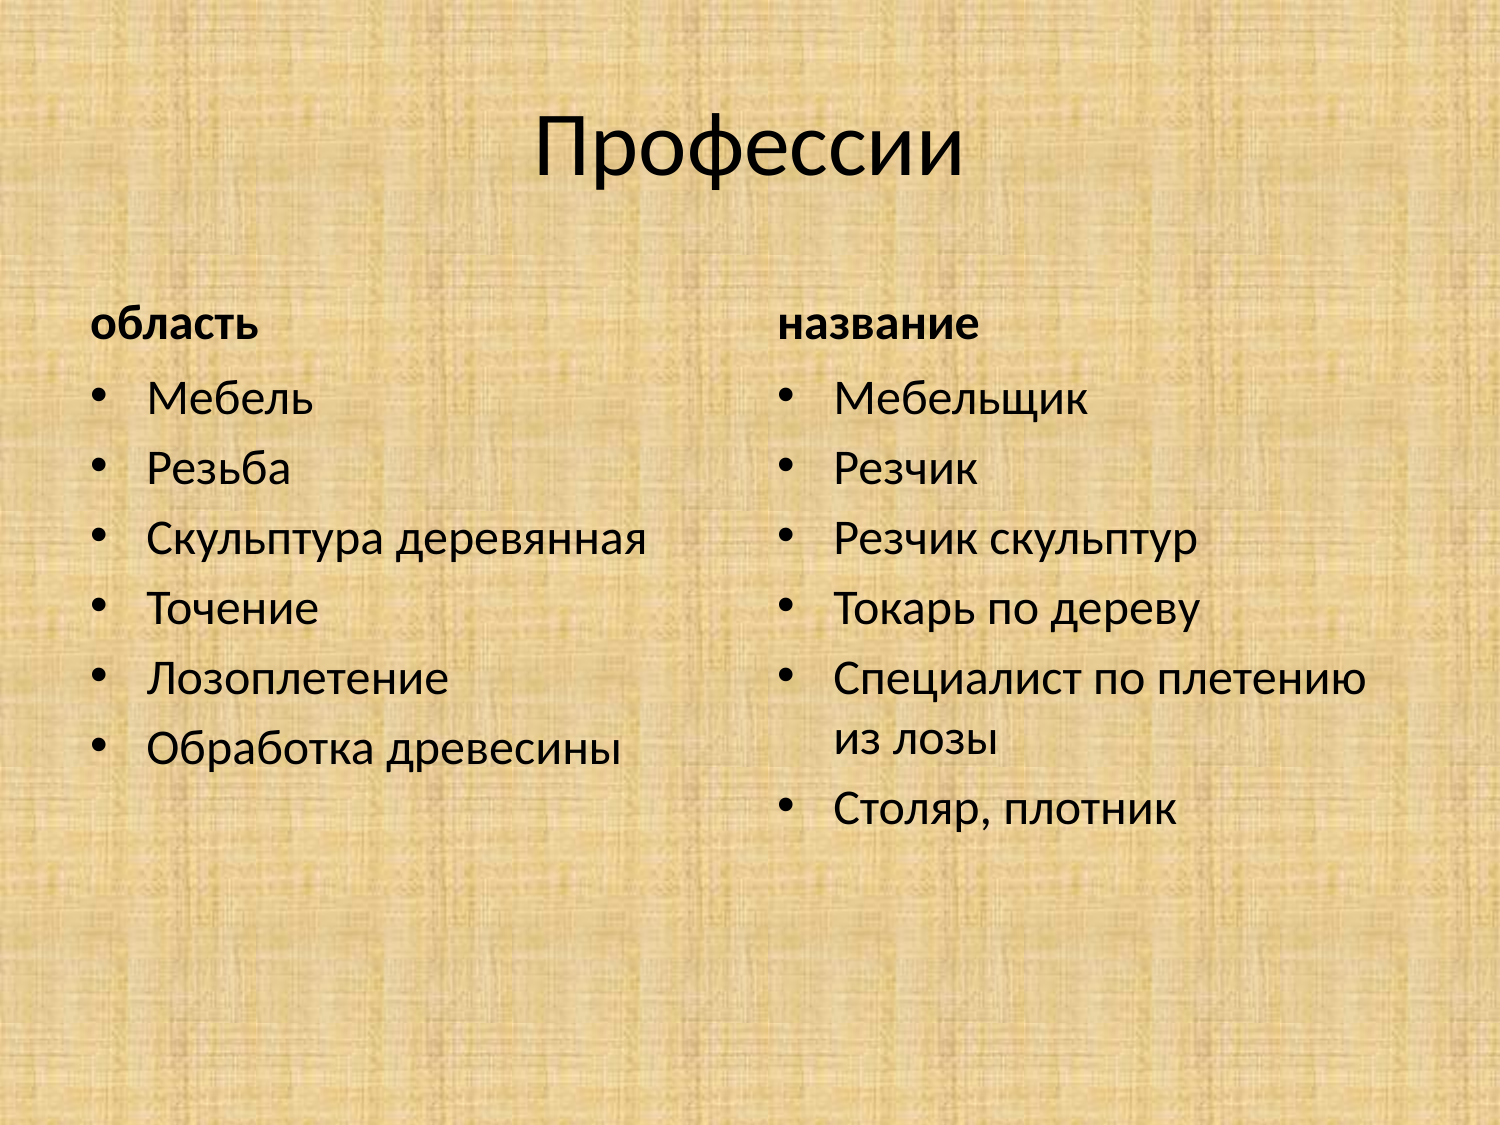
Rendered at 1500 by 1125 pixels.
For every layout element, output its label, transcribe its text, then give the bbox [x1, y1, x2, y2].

list Мебельщик Резчик Резчик скульптур Токарь по дереву Специалист по плетению из лозы Столяр, плотник [761, 356, 1426, 1006]
title Профессии [74, 44, 1426, 233]
picture [0, 0, 1500, 1125]
list Мебель Резьба Скульптура деревянная Точение Лозоплетение Обработка древесины [74, 356, 738, 1006]
list область [74, 251, 738, 356]
list название [761, 251, 1426, 356]
